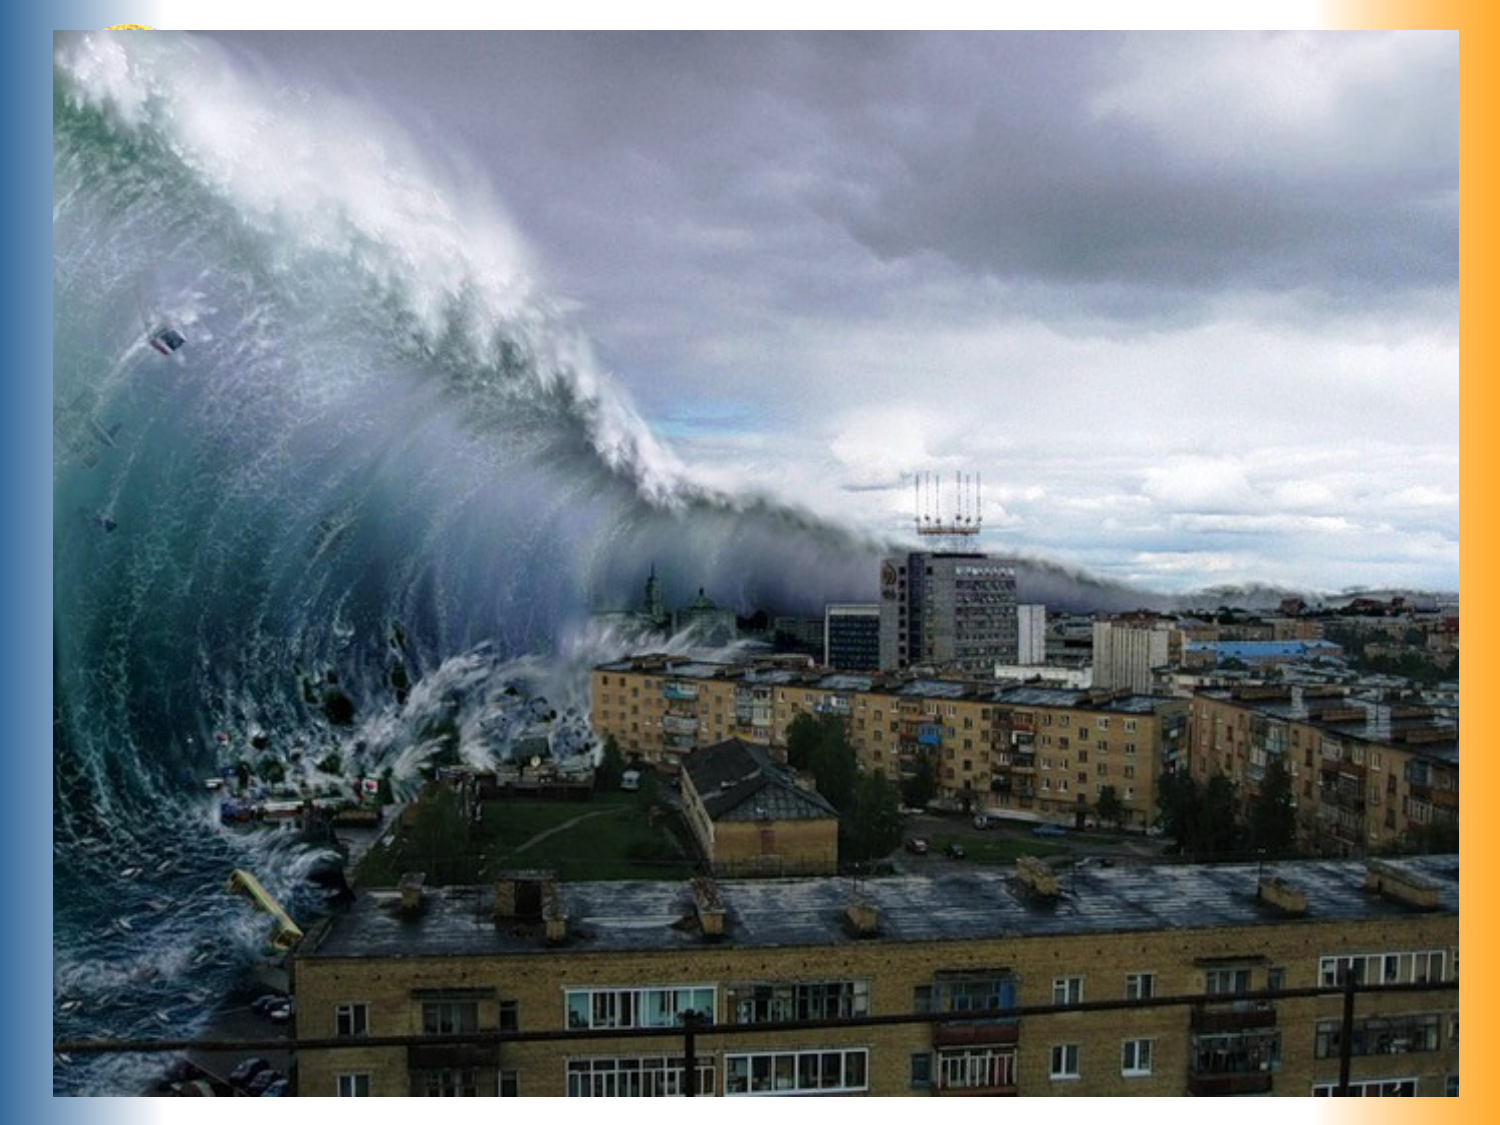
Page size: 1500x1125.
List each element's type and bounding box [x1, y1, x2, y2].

picture [52, 24, 1459, 1098]
